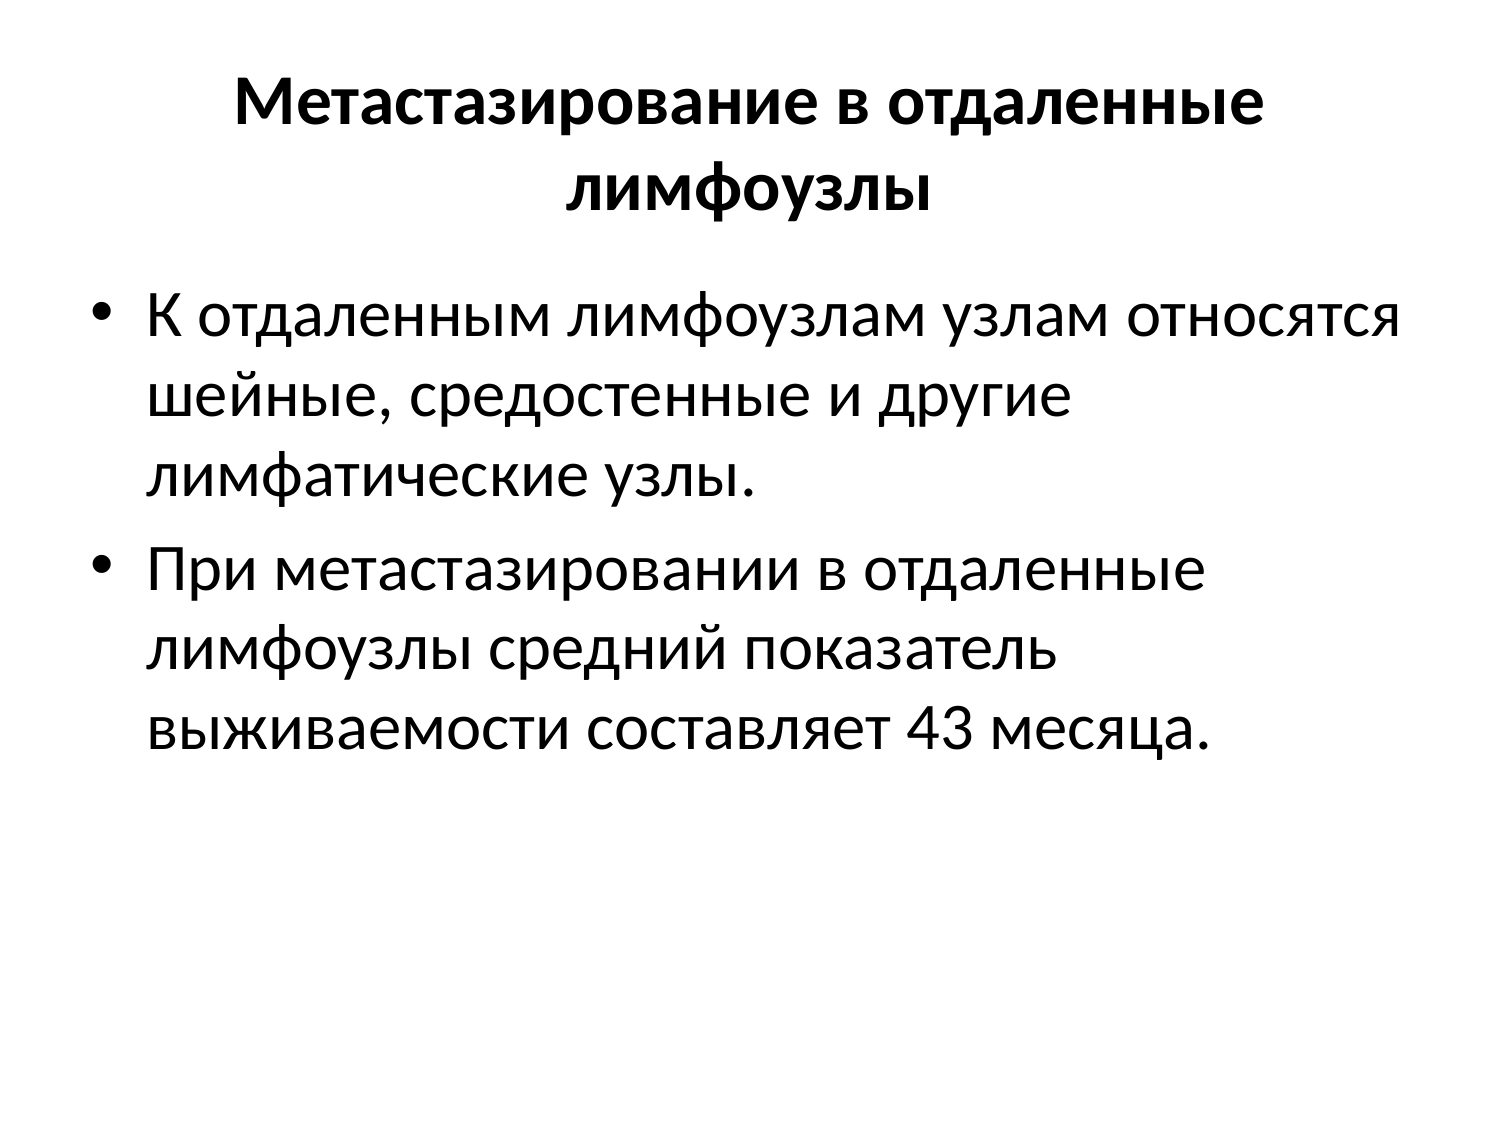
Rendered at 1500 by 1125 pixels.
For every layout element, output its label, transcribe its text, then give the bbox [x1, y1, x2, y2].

title Метастазирование в отдаленные лимфоузлы [75, 45, 1425, 233]
list К отдаленным лимфоузлам узлам относятся шейные, средостенные и другие лимфатические узлы. При метастазировании в отдаленные лимфоузлы средний показатель выживаемости составляет 43 месяца. [75, 262, 1425, 1005]
